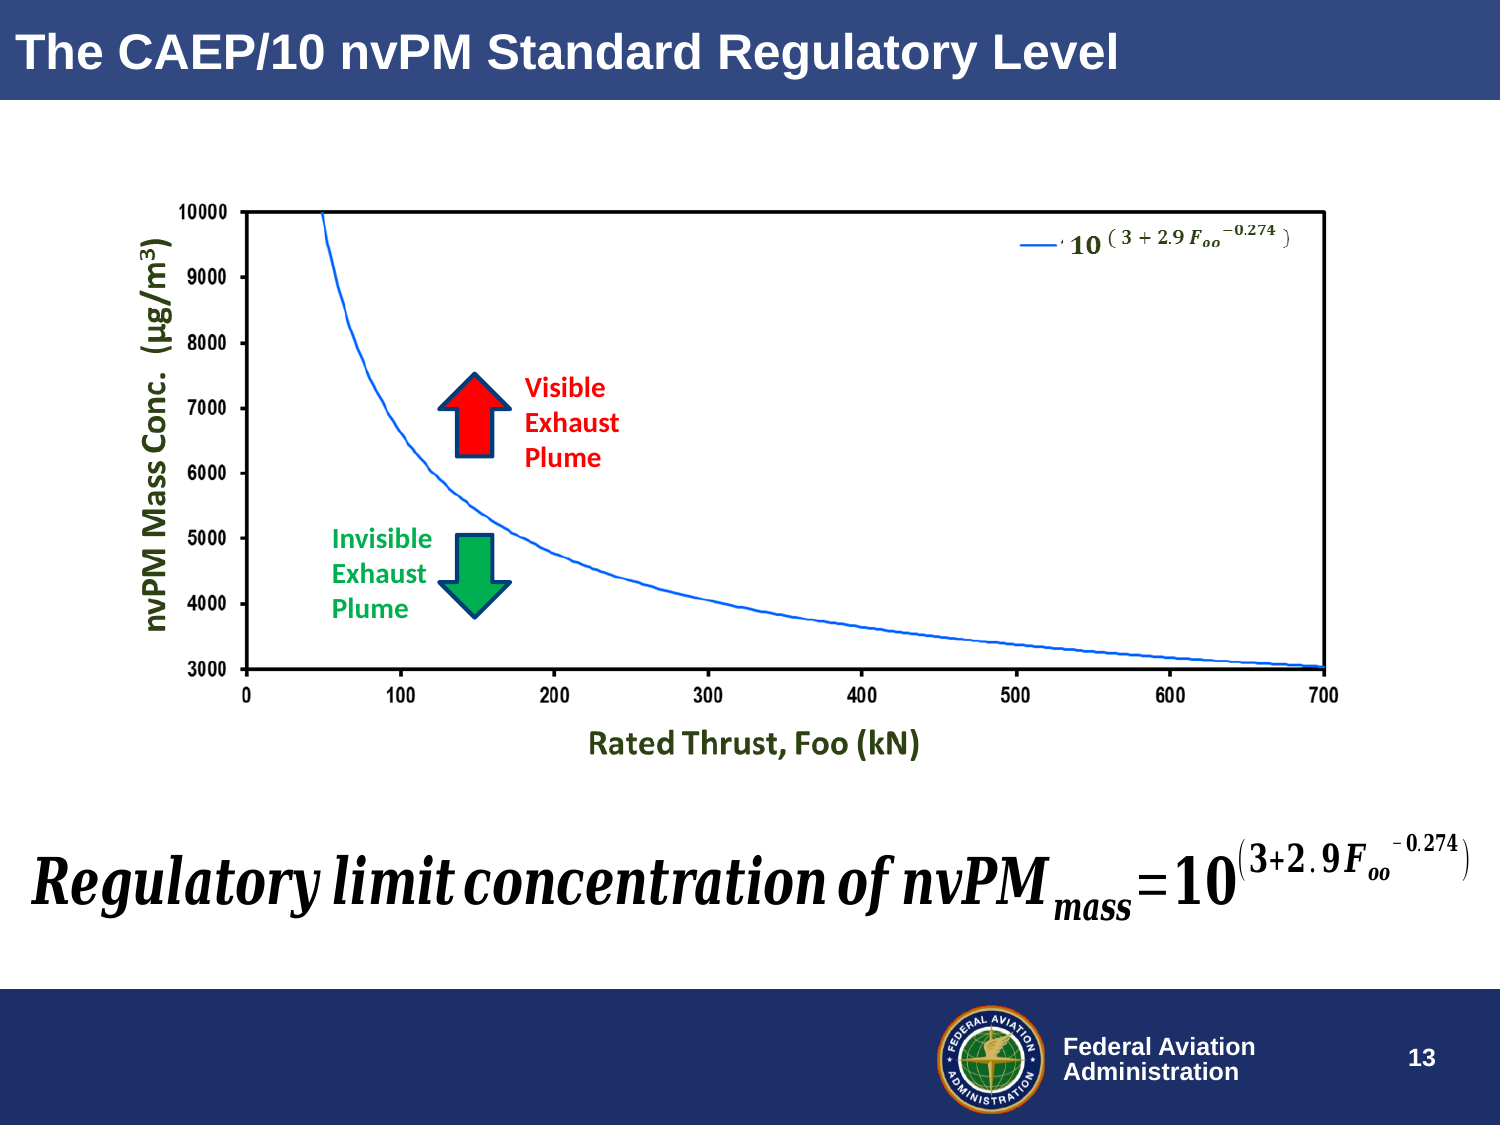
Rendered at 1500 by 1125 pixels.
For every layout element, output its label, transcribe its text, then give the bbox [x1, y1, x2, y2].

title The CAEP/10 nvPM Standard Regulatory Level [0, 0, 1500, 100]
picture [119, 163, 1349, 787]
picture [936, 1004, 1045, 1114]
